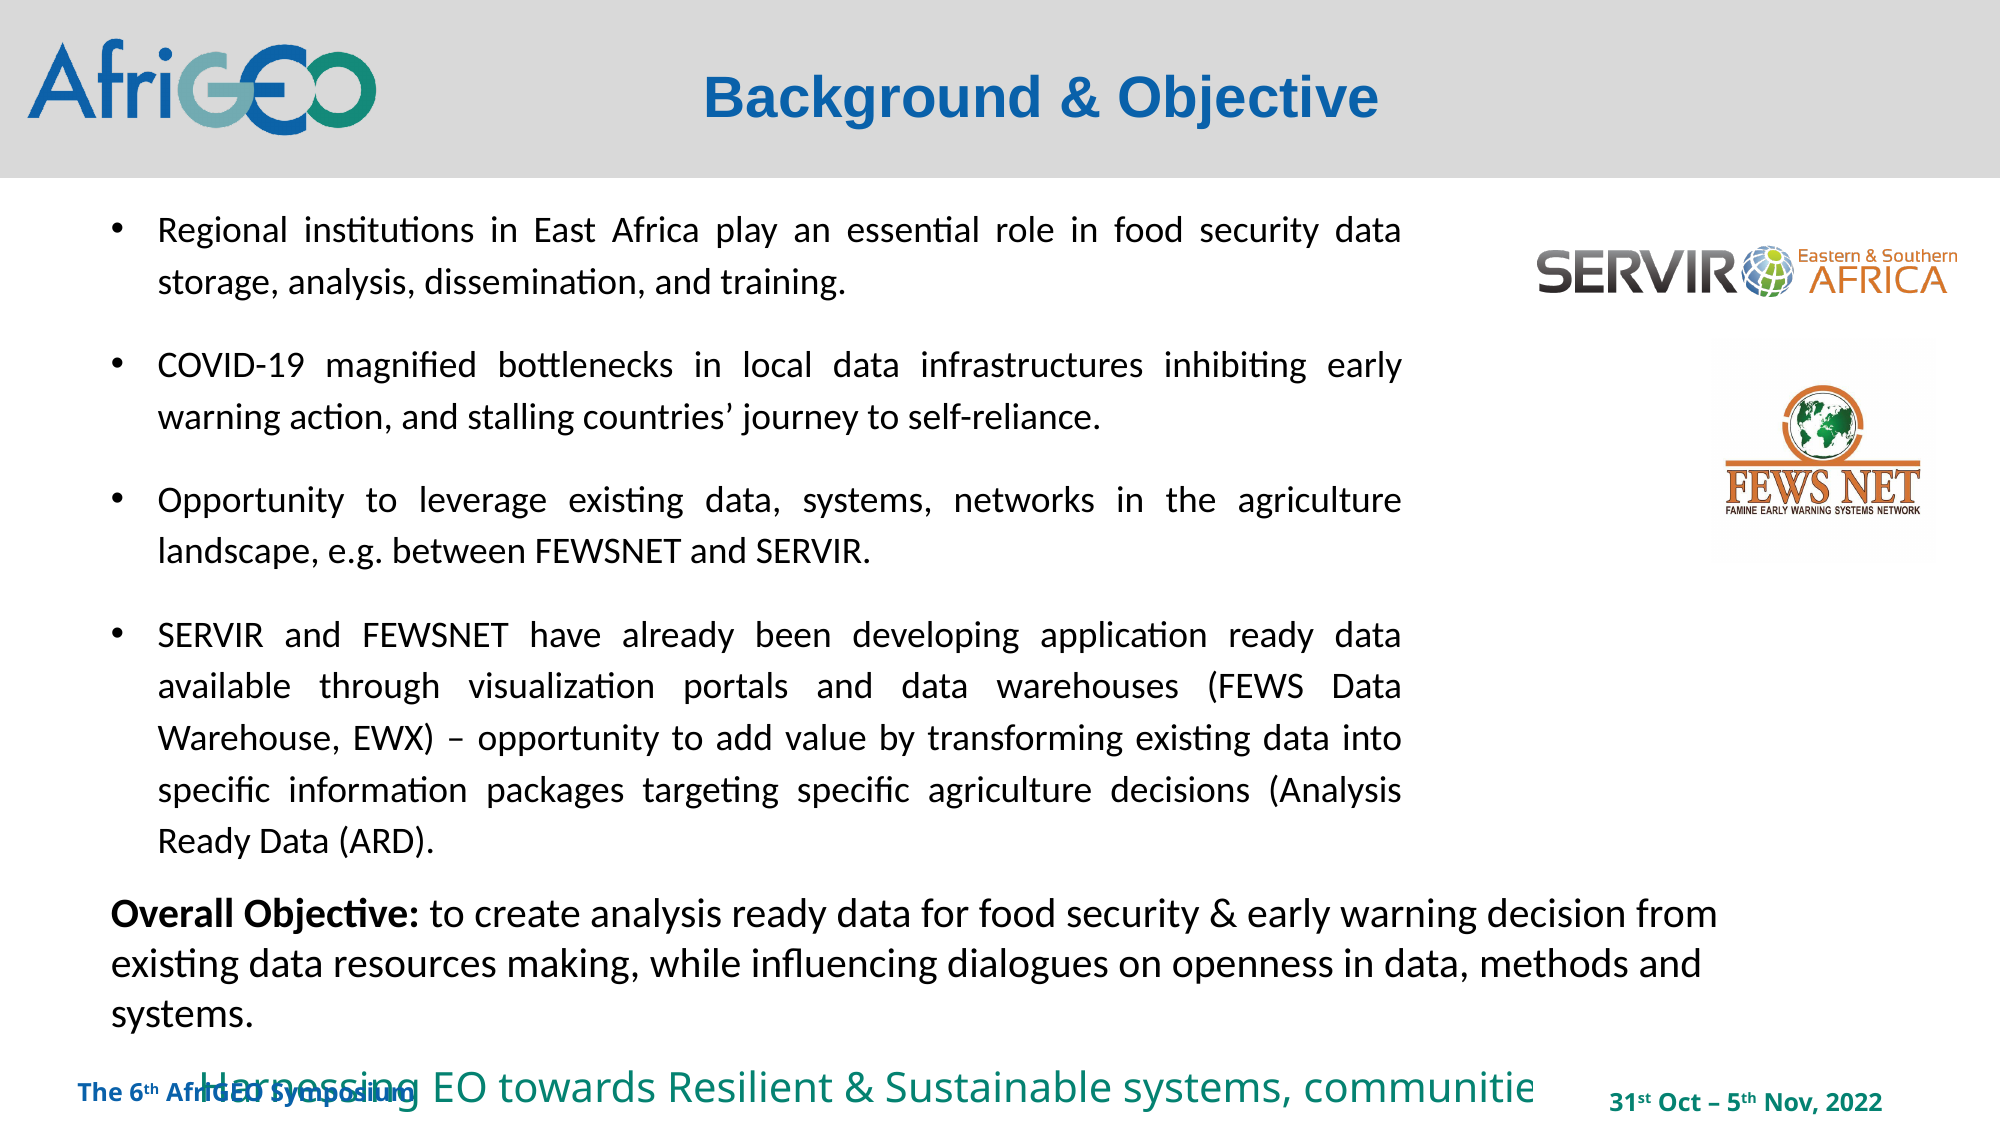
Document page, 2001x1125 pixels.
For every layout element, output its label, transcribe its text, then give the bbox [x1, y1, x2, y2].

picture [1711, 338, 1936, 563]
picture [1537, 245, 1957, 297]
text_box Regional institutions in East Africa play an essential role in food security data storage, analysis, dissemination, and training. COVID-19 magnified bottlenecks in local data infrastructures inhibiting early warning action, and stalling countries’ journey to self-reliance. Opportunity to leverage existing data, systems, networks in the agriculture landscape, e.g. between FEWSNET and SERVIR. SERVIR and FEWSNET have already been developing application ready data available through visualization portals and data warehouses (FEWS Data Warehouse, EWX) – opportunity to add value by transforming existing data into specific information packages targeting specific agriculture decisions (Analysis Ready Data (ARD). [96, 191, 1419, 869]
picture [14, 20, 392, 152]
text_box Overall Objective: to create analysis ready data for food security & early warning decision from existing data resources making, while influencing dialogues on openness in data, methods and systems. [96, 878, 1824, 1044]
text_box Background & Objective [689, 51, 1419, 136]
